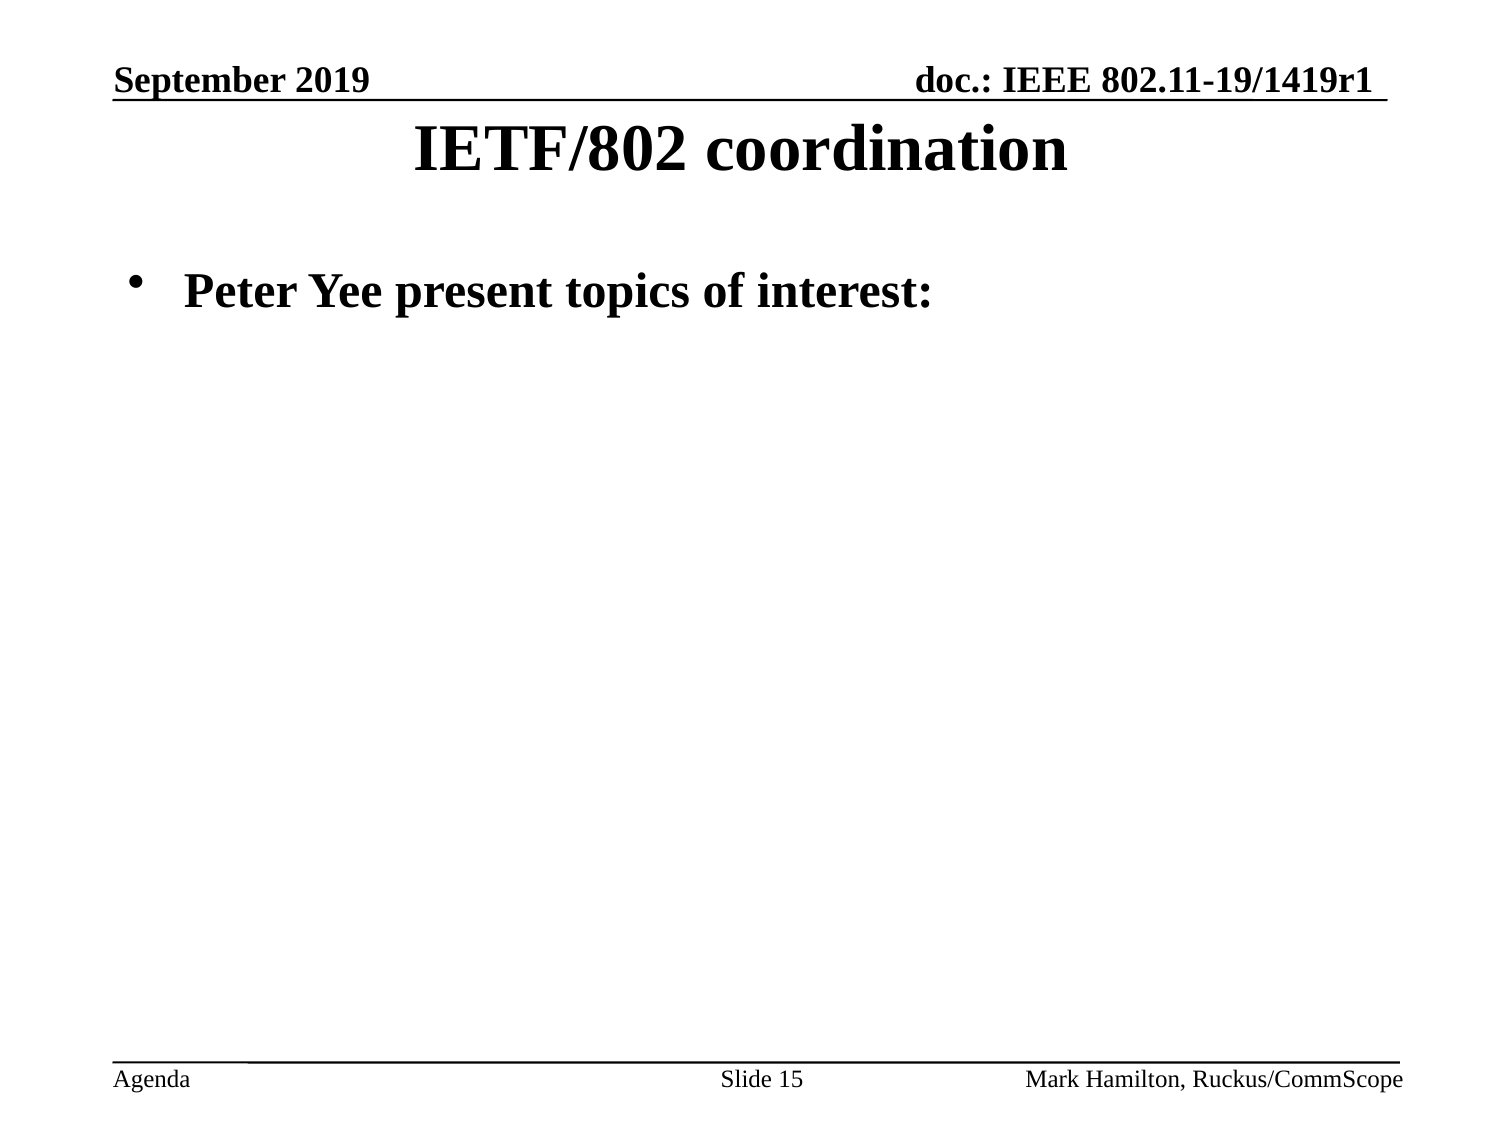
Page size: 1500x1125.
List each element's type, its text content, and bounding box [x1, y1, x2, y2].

list Peter Yee present topics of interest: [112, 249, 1388, 1025]
title IETF/802 coordination [112, 112, 1388, 175]
